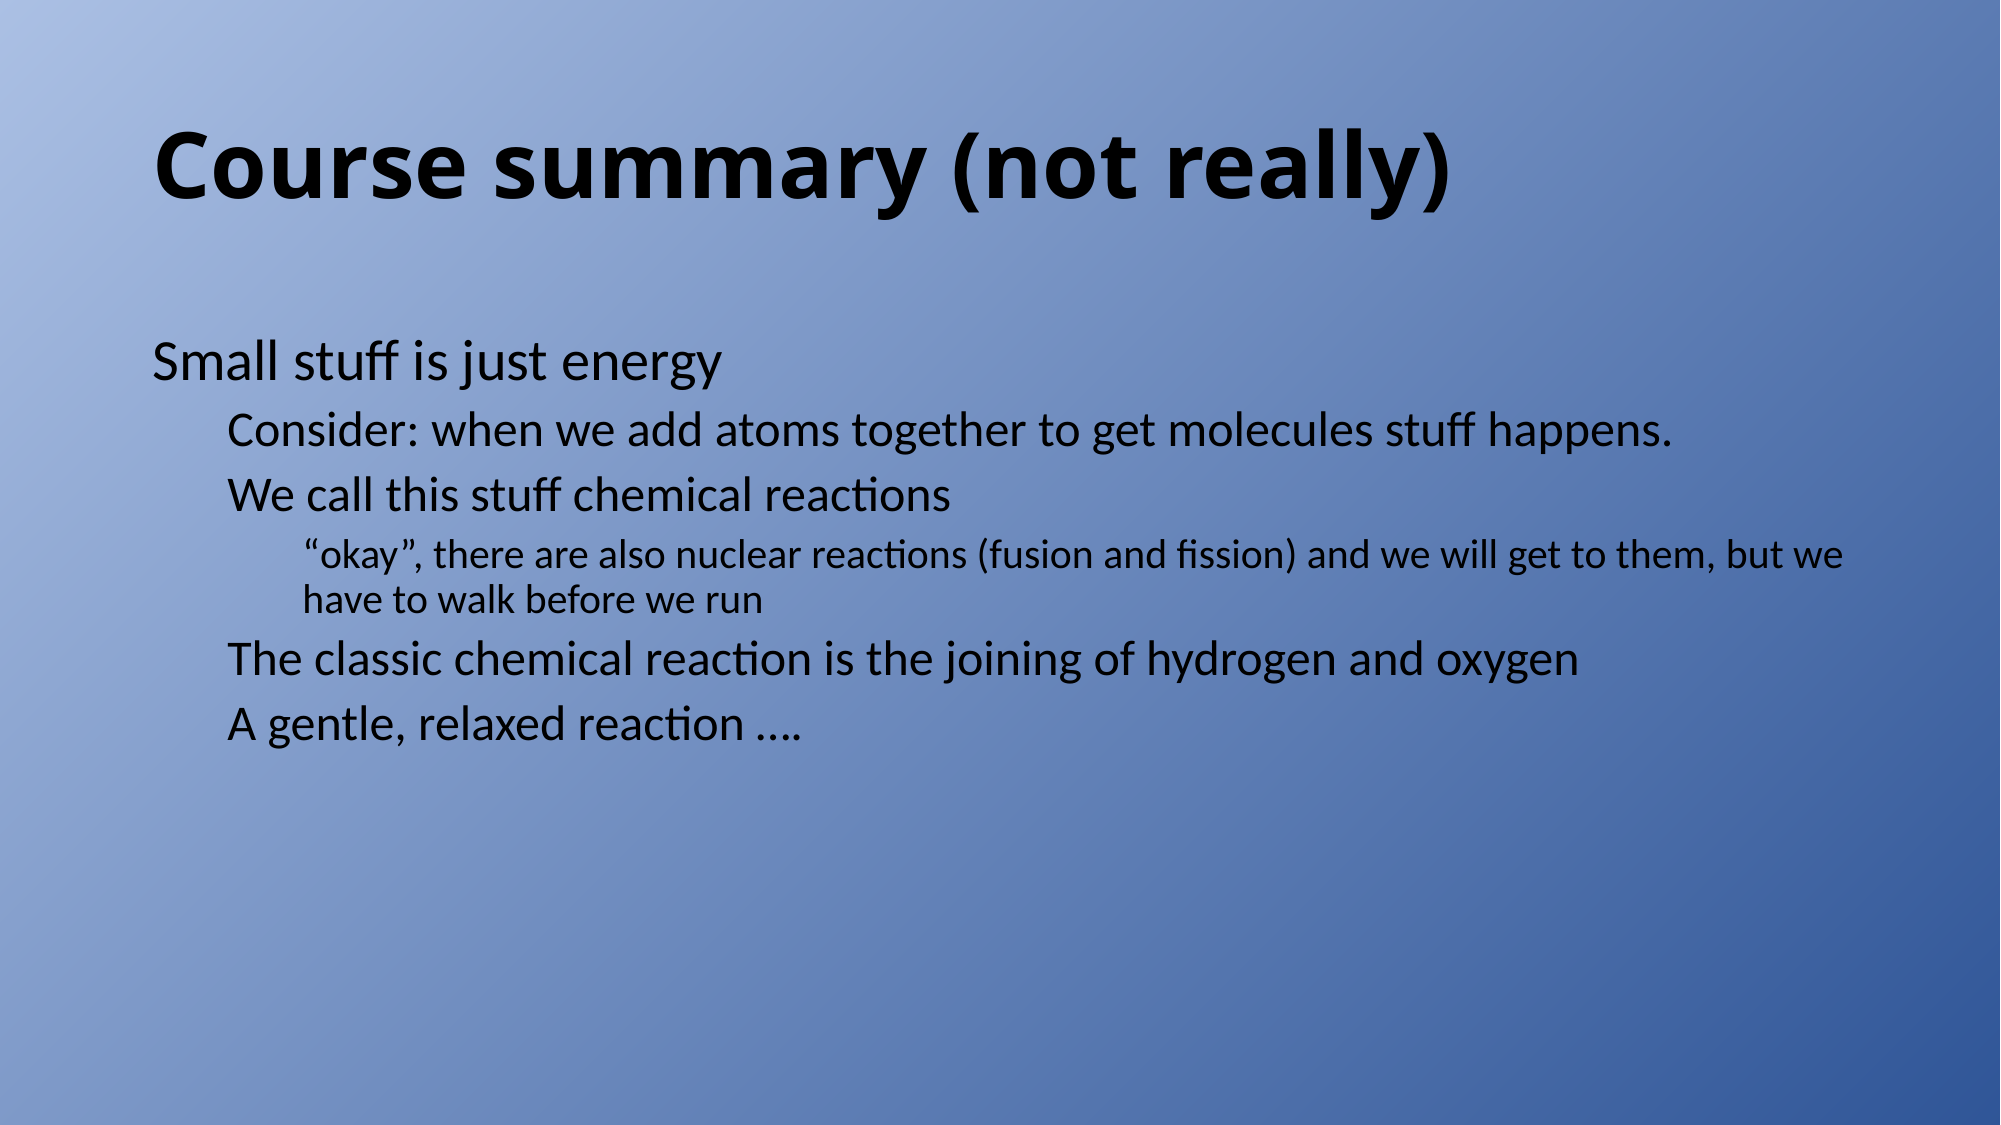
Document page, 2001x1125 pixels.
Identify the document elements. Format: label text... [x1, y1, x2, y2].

title Course summary (not really) [137, 59, 1863, 278]
list Small stuff is just energy Consider: when we add atoms together to get molecules stuff happens. We call this stuff chemical reactions “okay”, there are also nuclear reactions (fusion and fission) and we will get to them, but we have to walk before we run The classic chemical reaction is the joining of hydrogen and oxygen A gentle, relaxed reaction …. [137, 322, 1863, 1014]
